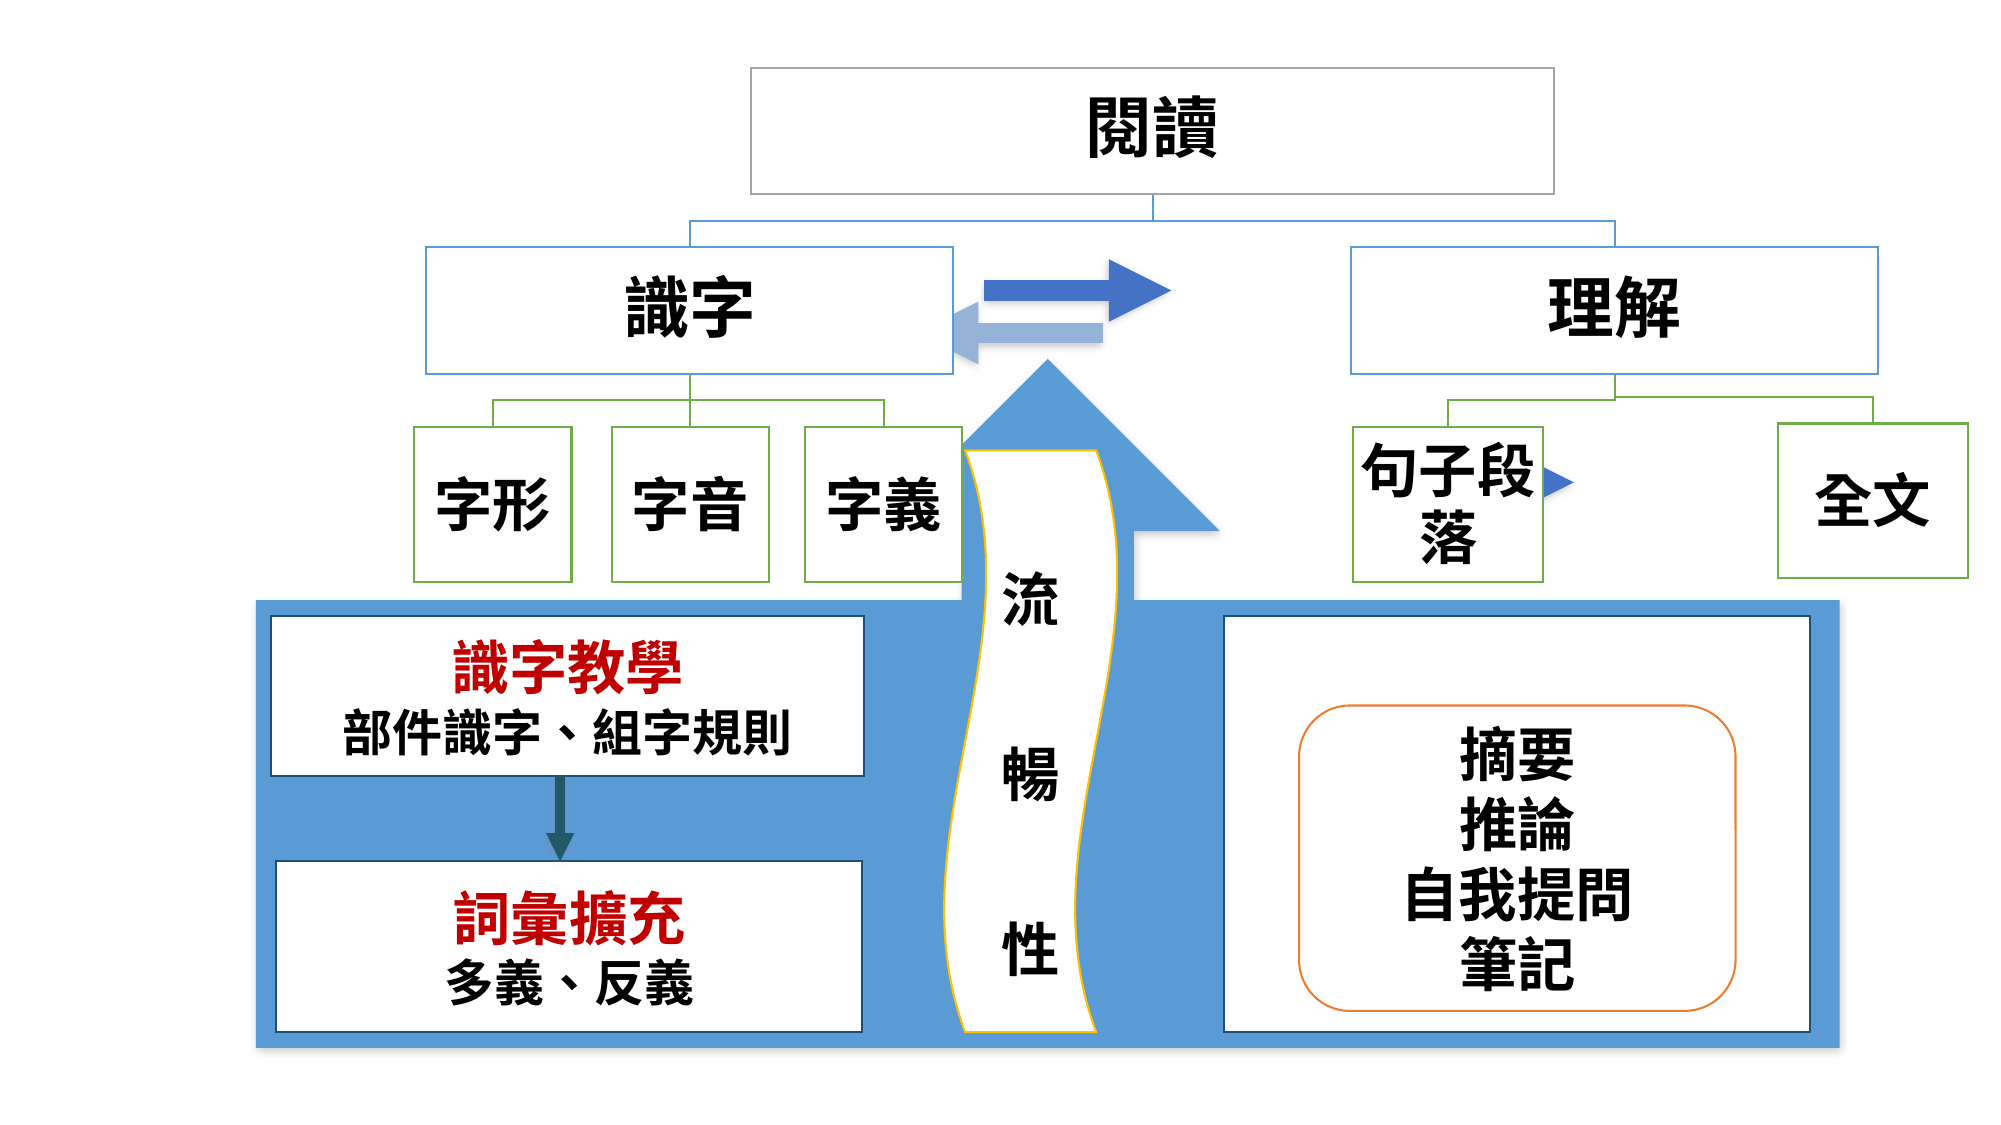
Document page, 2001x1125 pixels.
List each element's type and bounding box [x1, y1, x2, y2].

text_box [0, 0, 1853, 1049]
